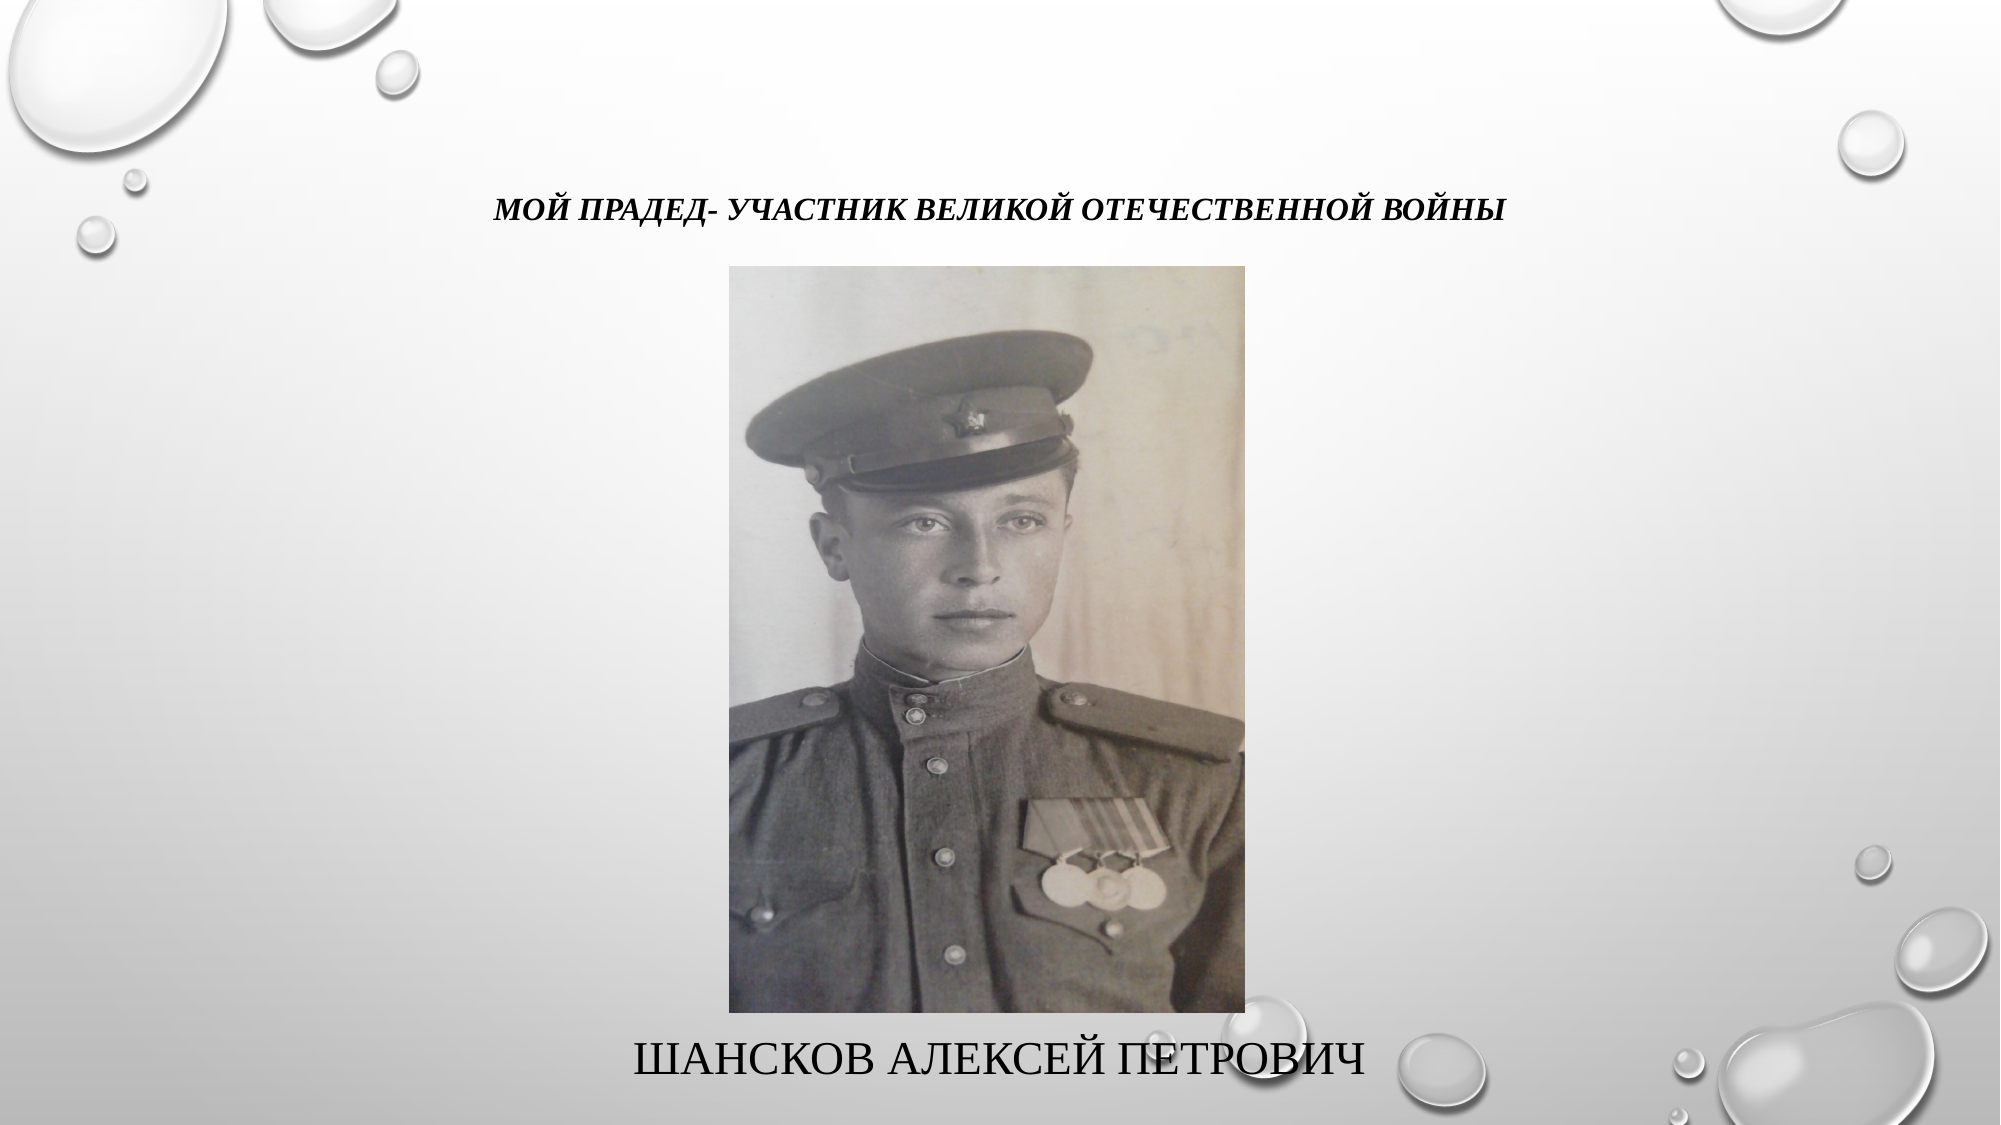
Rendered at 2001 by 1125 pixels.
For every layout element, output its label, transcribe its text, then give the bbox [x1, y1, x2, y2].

picture [0, 0, 2000, 1125]
list Шансков Алексей петрович [149, 388, 1850, 1099]
title Мой прадед- участник Великой Отечественной войны [149, 160, 1851, 332]
